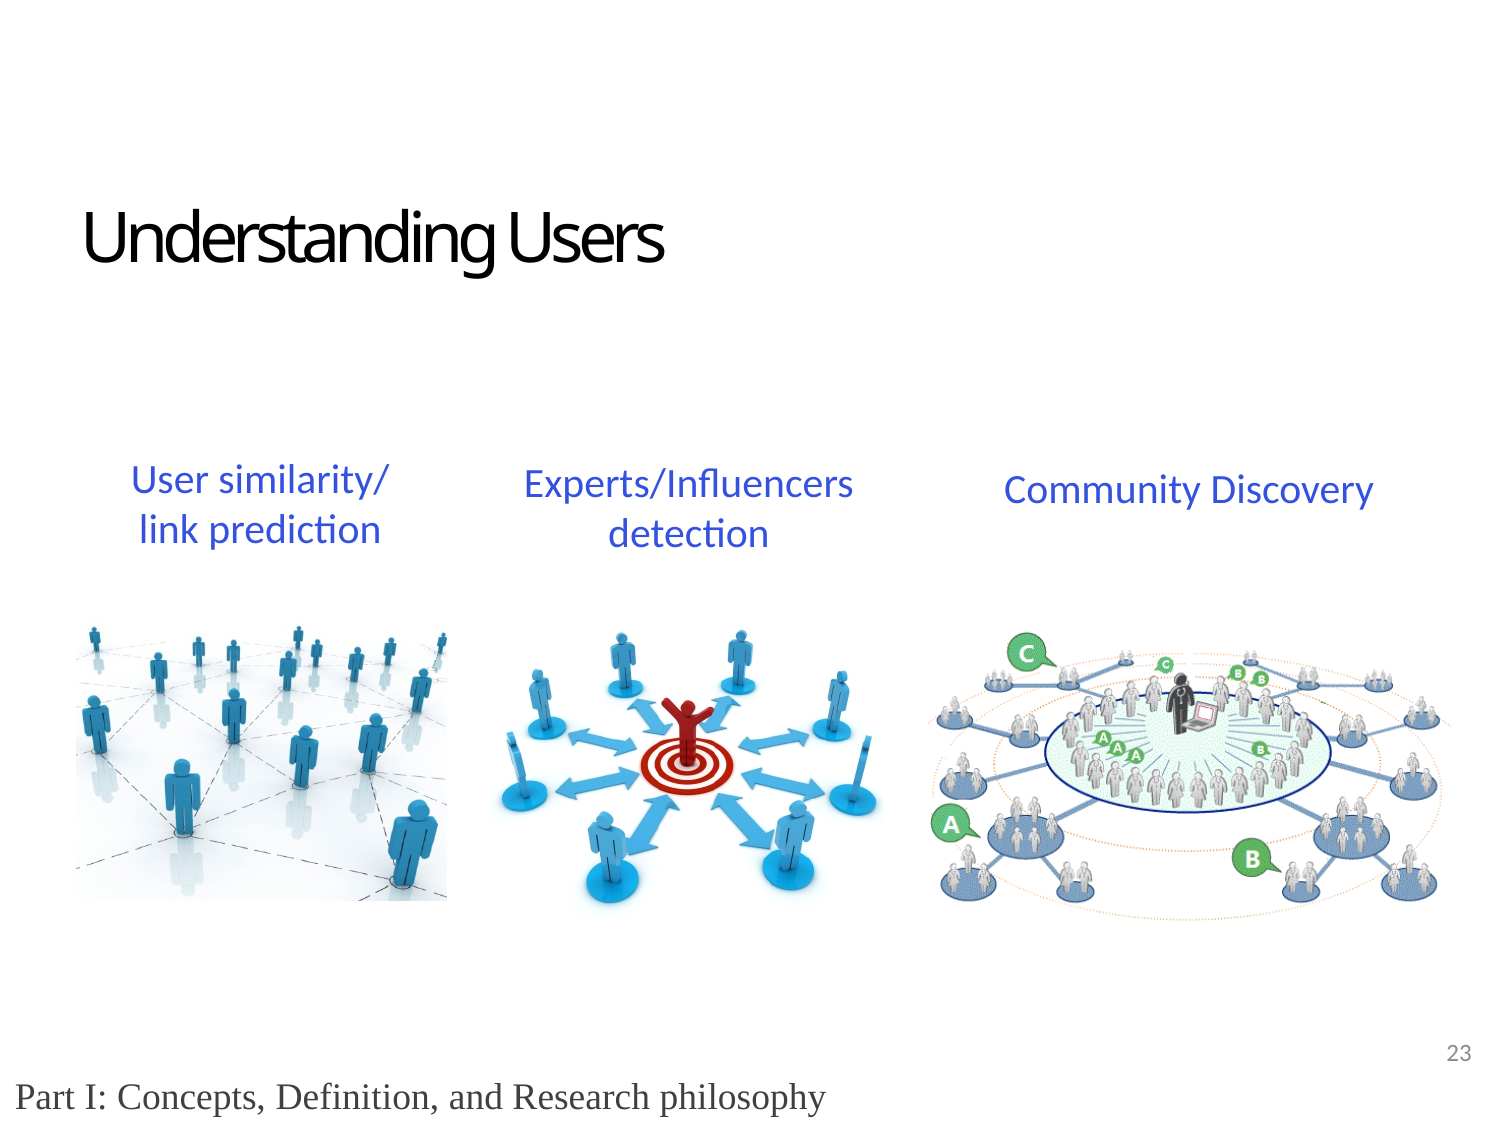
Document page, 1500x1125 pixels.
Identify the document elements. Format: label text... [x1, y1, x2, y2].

text_box Experts/Influencers detection [472, 449, 906, 563]
text_box Part I: Concepts, Definition, and Research philosophy [0, 1064, 850, 1125]
slide_number 23 [1174, 1013, 1488, 1089]
picture [490, 621, 883, 917]
title Understanding Users [65, 194, 1441, 286]
picture [75, 622, 447, 902]
picture [924, 612, 1457, 926]
text_box Community Discovery [973, 455, 1406, 519]
text_box User similarity/ link prediction [75, 445, 445, 558]
